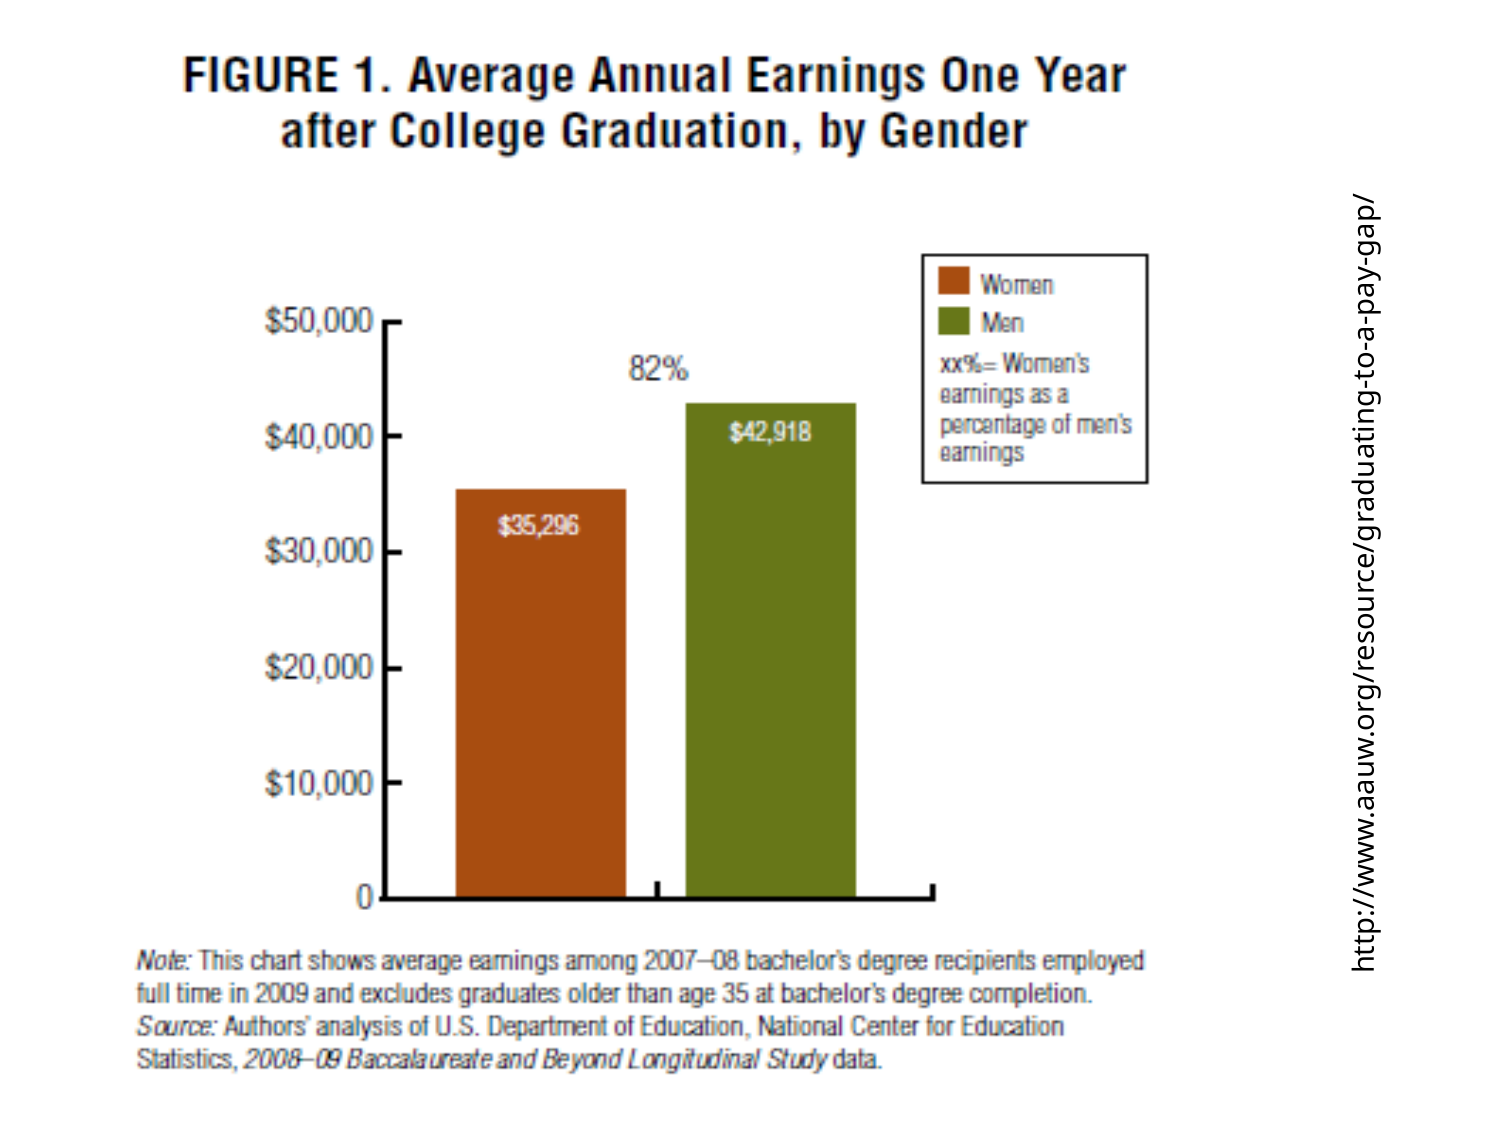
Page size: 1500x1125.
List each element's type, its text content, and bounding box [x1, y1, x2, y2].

text_box http://www.aauw.org/resource/graduating-to-a-pay-gap/ [1337, 105, 1388, 989]
picture [99, 0, 1263, 1125]
